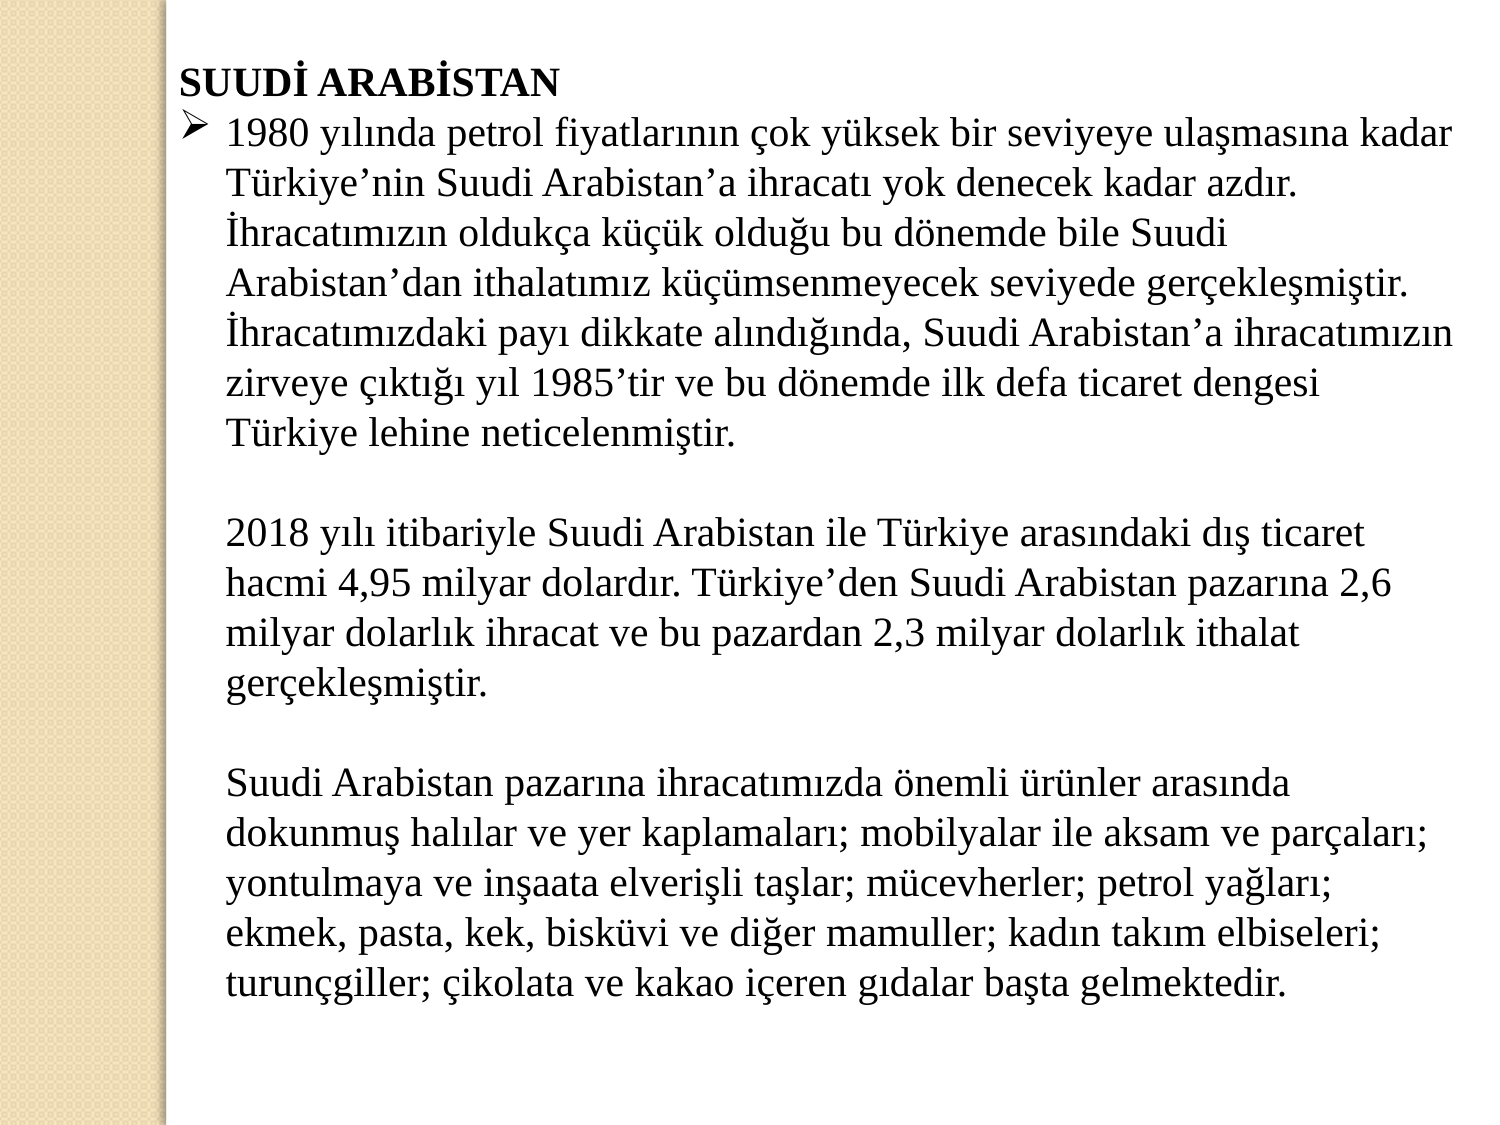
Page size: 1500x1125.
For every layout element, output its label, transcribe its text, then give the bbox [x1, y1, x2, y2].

text_box SUUDİ ARABİSTAN 1980 yılında petrol fiyatlarının çok yüksek bir seviyeye ulaşmasına kadar Türkiye’nin Suudi Arabistan’a ihracatı yok denecek kadar azdır. İhracatımızın oldukça küçük olduğu bu dönemde bile Suudi Arabistan’dan ithalatımız küçümsenmeyecek seviyede gerçekleşmiştir. İhracatımızdaki payı dikkate alındığında, Suudi Arabistan’a ihracatımızın zirveye çıktığı yıl 1985’tir ve bu dönemde ilk defa ticaret dengesi Türkiye lehine neticelenmiştir. 2018 yılı itibariyle Suudi Arabistan ile Türkiye arasındaki dış ticaret hacmi 4,95 milyar dolardır. Türkiye’den Suudi Arabistan pazarına 2,6 milyar dolarlık ihracat ve bu pazardan 2,3 milyar dolarlık ithalat gerçekleşmiştir. Suudi Arabistan pazarına ihracatımızda önemli ürünler arasında dokunmuş halılar ve yer kaplamaları; mobilyalar ile aksam ve parçaları; yontulmaya ve inşaata elverişli taşlar; mücevherler; petrol yağları; ekmek, pasta, kek, bisküvi ve diğer mamuller; kadın takım elbiseleri; turunçgiller; çikolata ve kakao içeren gıdalar başta gelmektedir. [163, 46, 1476, 1012]
